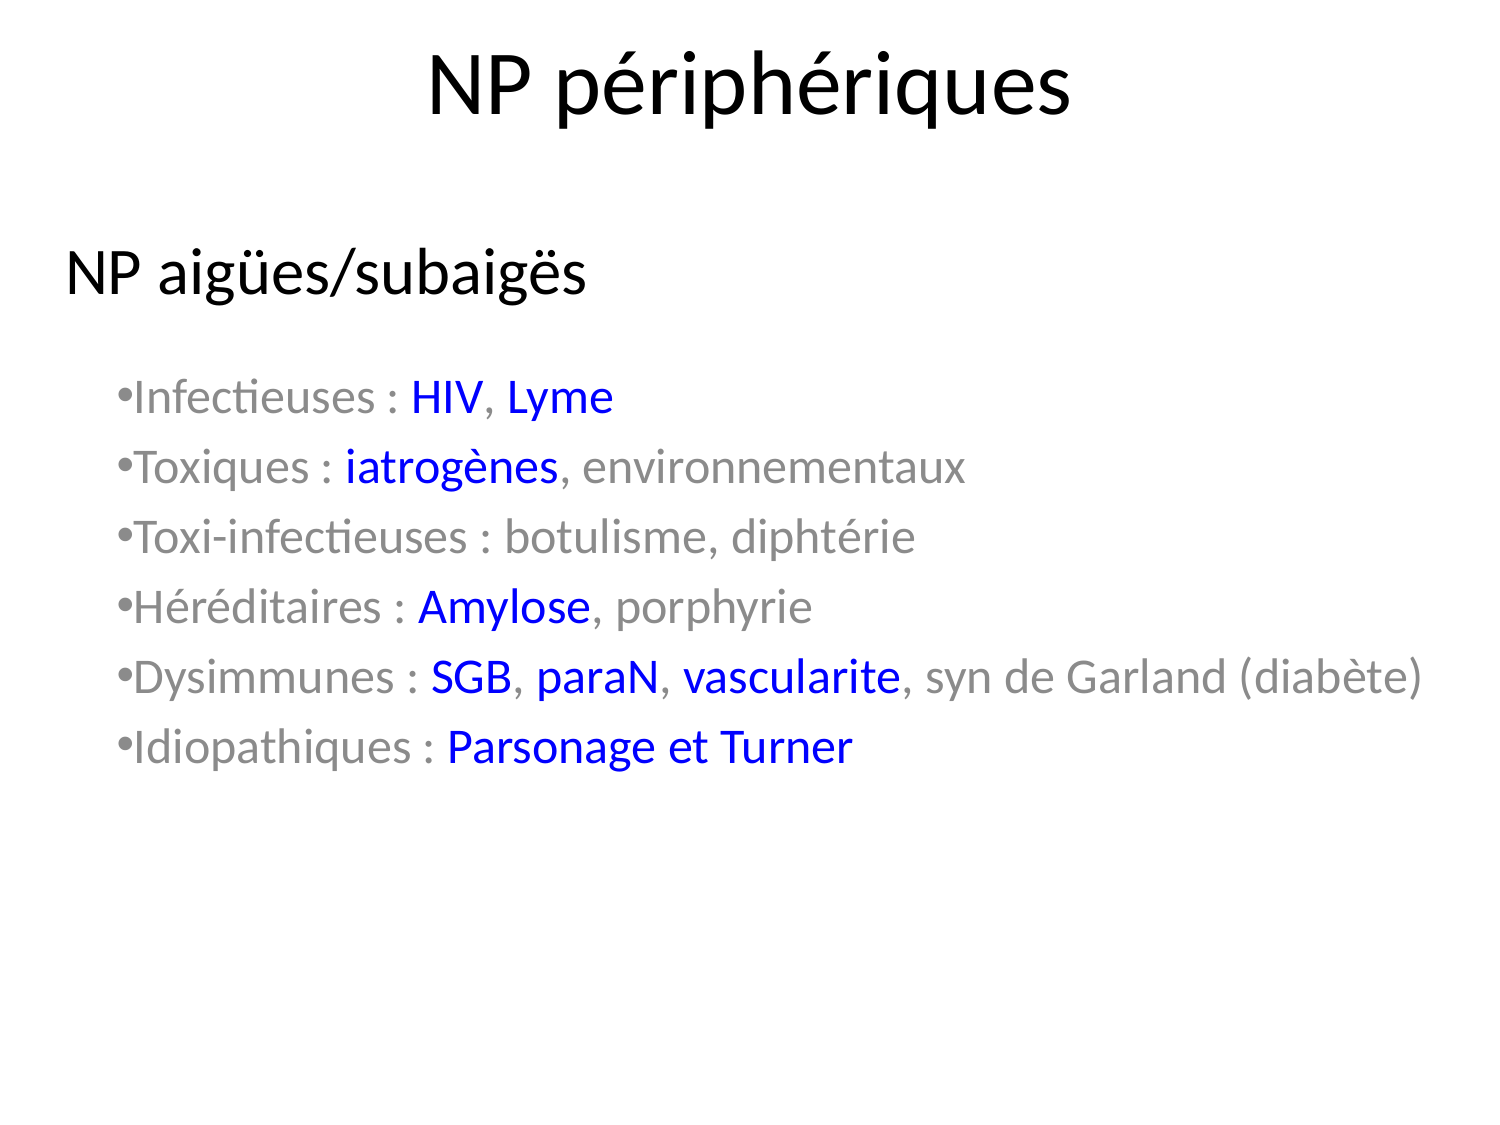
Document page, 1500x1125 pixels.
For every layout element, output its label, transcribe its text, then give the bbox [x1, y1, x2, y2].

subtitle Infectieuses : HIV, Lyme Toxiques : iatrogènes, environnementaux Toxi-infectieuses : botulisme, diphtérie Héréditaires : Amylose, porphyrie Dysimmunes : SGB, paraN, vascularite, syn de Garland (diabète) Idiopathiques : Parsonage et Turner [43, 356, 1463, 1125]
text_box NP aigües/subaigës [50, 220, 604, 316]
title NP périphériques [112, 0, 1388, 199]
